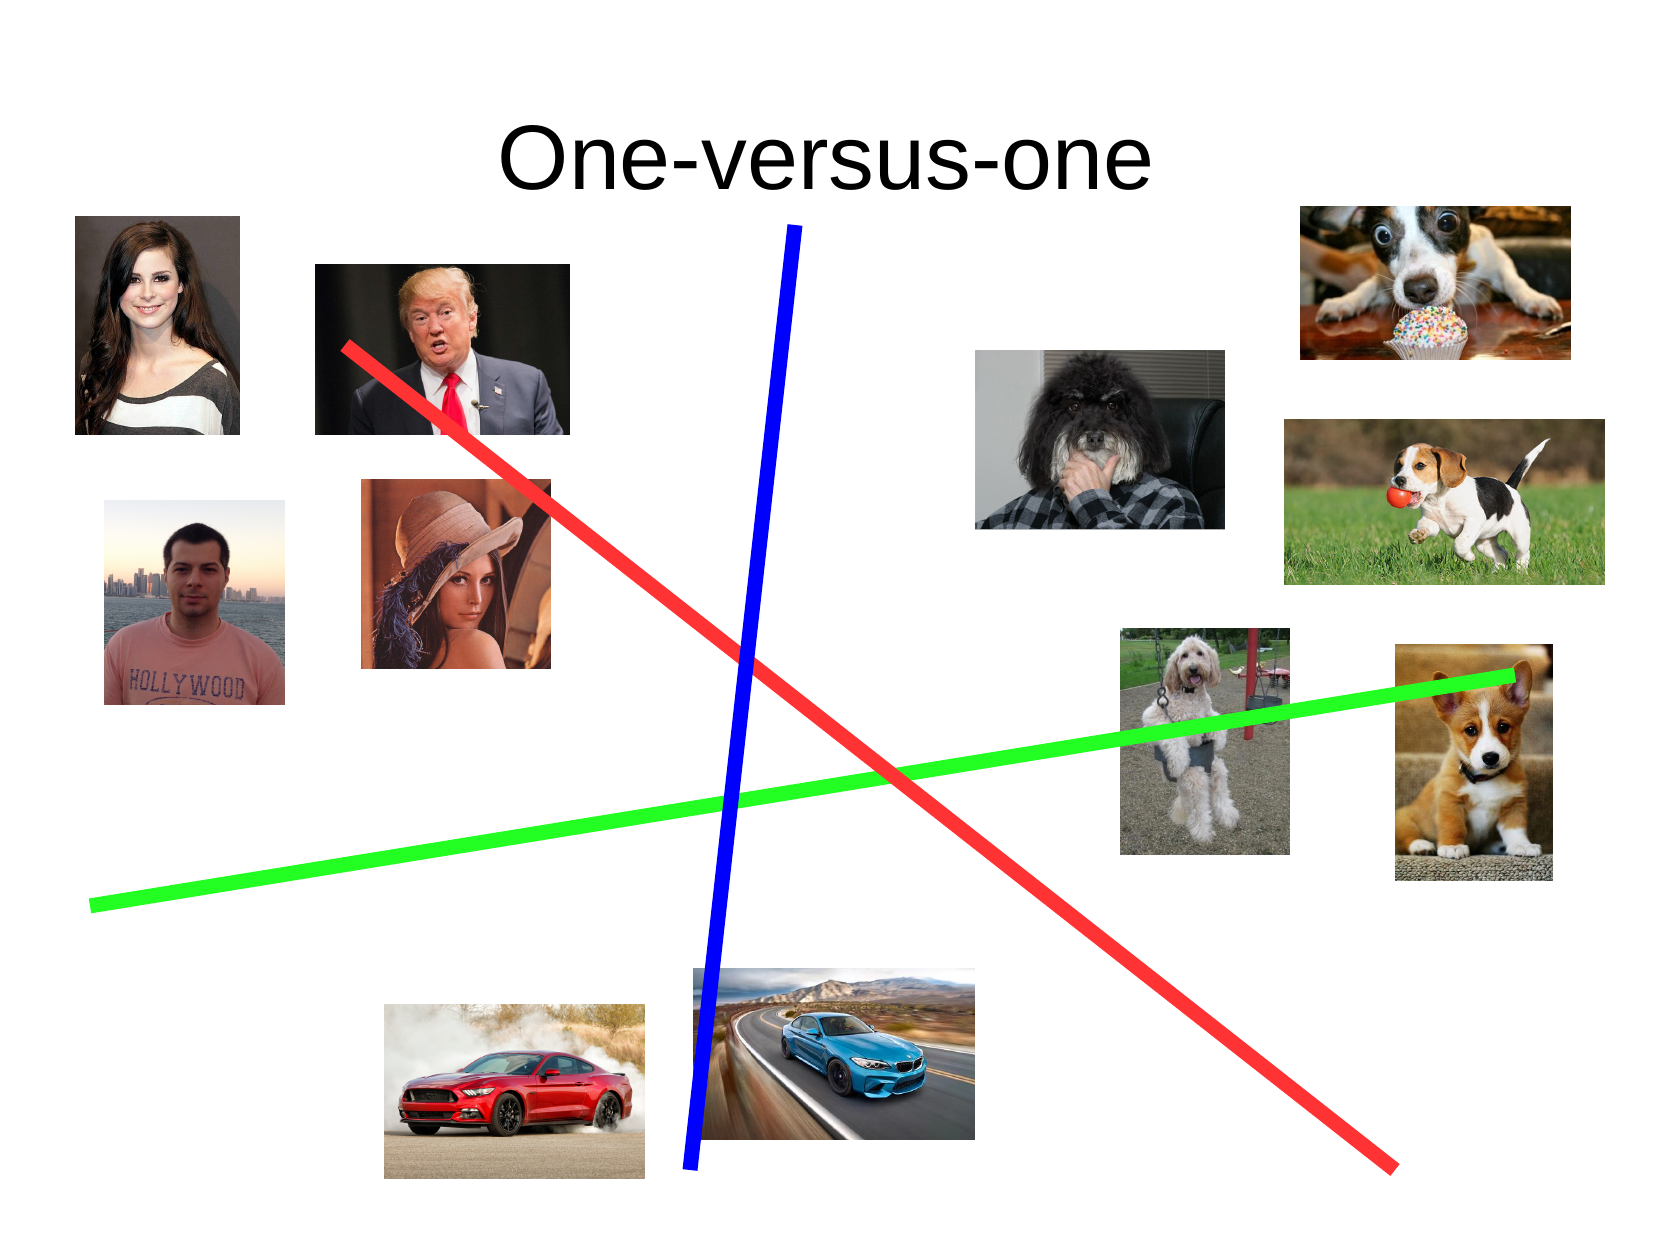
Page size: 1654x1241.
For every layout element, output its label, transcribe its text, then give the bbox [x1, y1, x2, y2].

picture [974, 350, 1225, 541]
picture [74, 216, 241, 436]
picture [1119, 628, 1291, 856]
picture [314, 264, 571, 436]
picture [361, 479, 552, 670]
picture [1283, 419, 1606, 586]
picture [693, 968, 976, 1141]
text_box [58, 313, 1167, 1215]
picture [1394, 644, 1553, 881]
picture [383, 1004, 646, 1180]
text_box One-versus-one [82, 49, 1571, 257]
picture [104, 500, 286, 706]
picture [1300, 206, 1571, 361]
